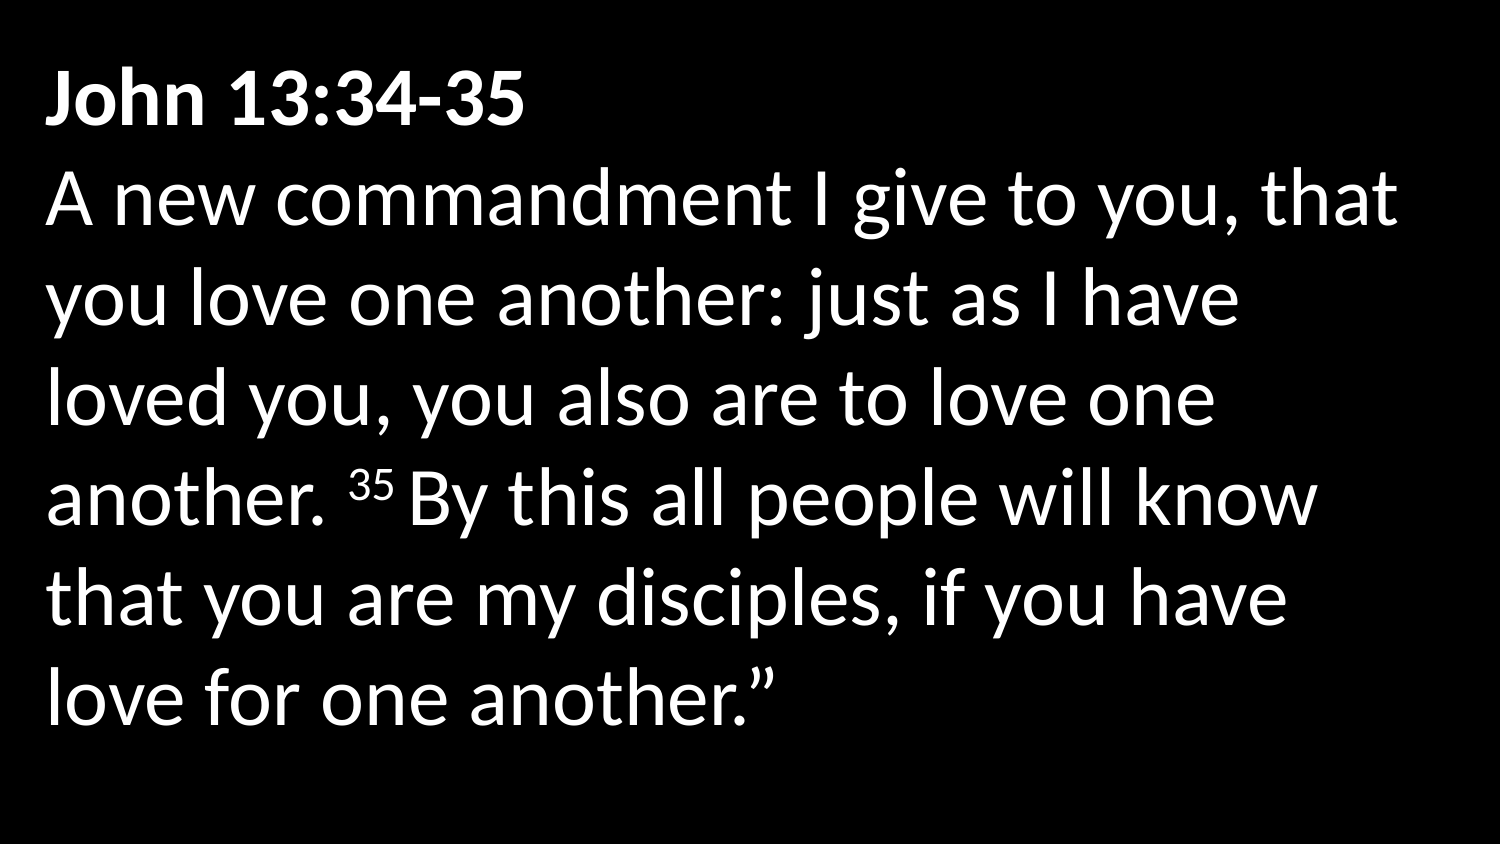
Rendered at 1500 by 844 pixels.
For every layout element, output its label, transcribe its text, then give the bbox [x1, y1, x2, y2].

text_box John 13:34-35 A new commandment I give to you, that you love one another: just as I have loved you, you also are to love one another. 35 By this all people will know that you are my disciples, if you have love for one another.” [30, 35, 1455, 750]
